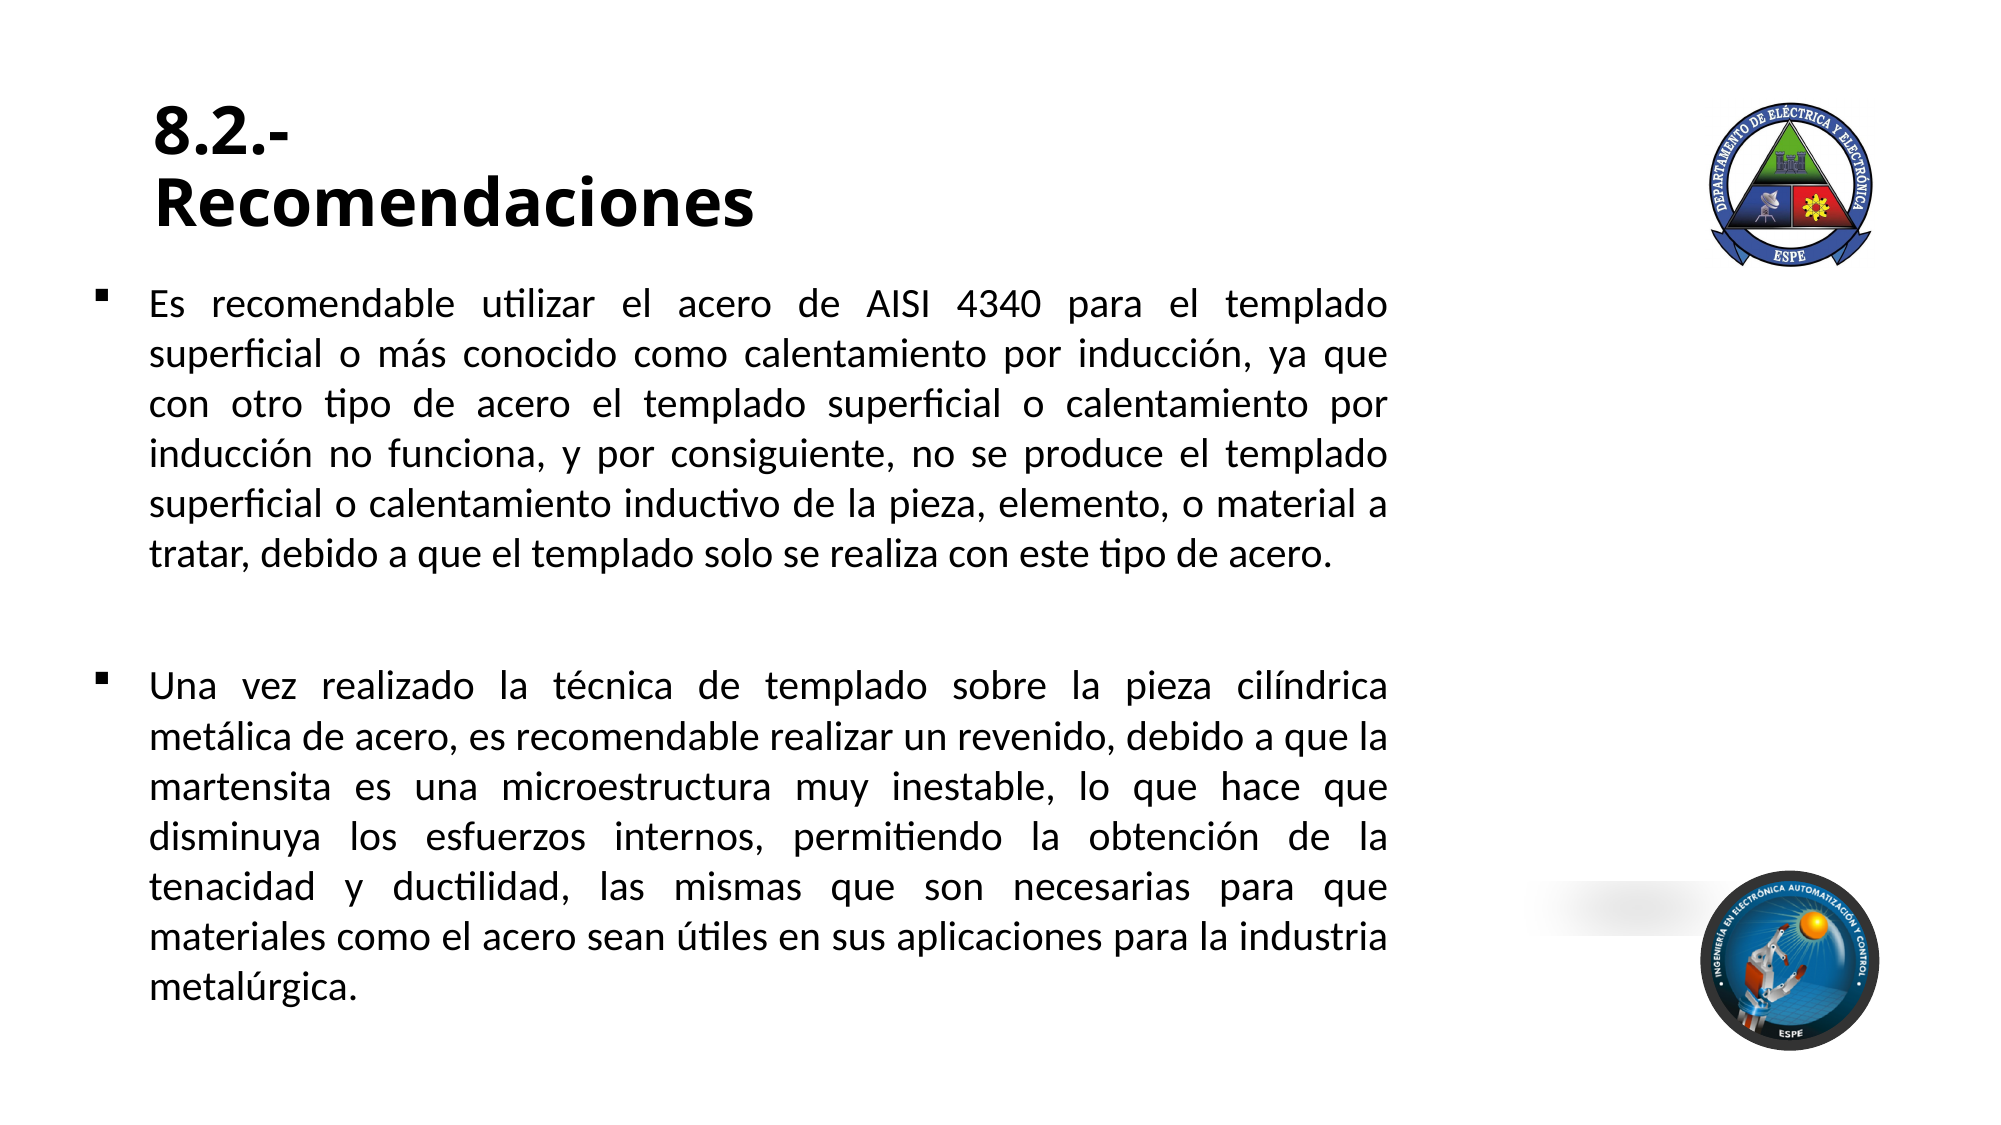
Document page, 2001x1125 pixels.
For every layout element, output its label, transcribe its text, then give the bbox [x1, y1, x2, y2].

picture [1705, 875, 1875, 1046]
title 8.2.- Recomendaciones [138, 60, 841, 267]
text_box Una vez realizado la técnica de templado sobre la pieza cilíndrica metálica de acero, es recomendable realizar un revenido, debido a que la martensita es una microestructura muy inestable, lo que hace que disminuya los esfuerzos internos, permitiendo la obtención de la tenacidad y ductilidad, las mismas que son necesarias para que materiales como el acero sean útiles en sus aplicaciones para la industria metalúrgica. [77, 651, 1404, 1061]
picture [1705, 98, 1875, 268]
text_box Es recomendable utilizar el acero de AISI 4340 para el templado superficial o más conocido como calentamiento por inducción, ya que con otro tipo de acero el templado superficial o calentamiento por inducción no funciona, y por consiguiente, no se produce el templado superficial o calentamiento inductivo de la pieza, elemento, o material a tratar, debido a que el templado solo se realiza con este tipo de acero. [77, 267, 1404, 628]
